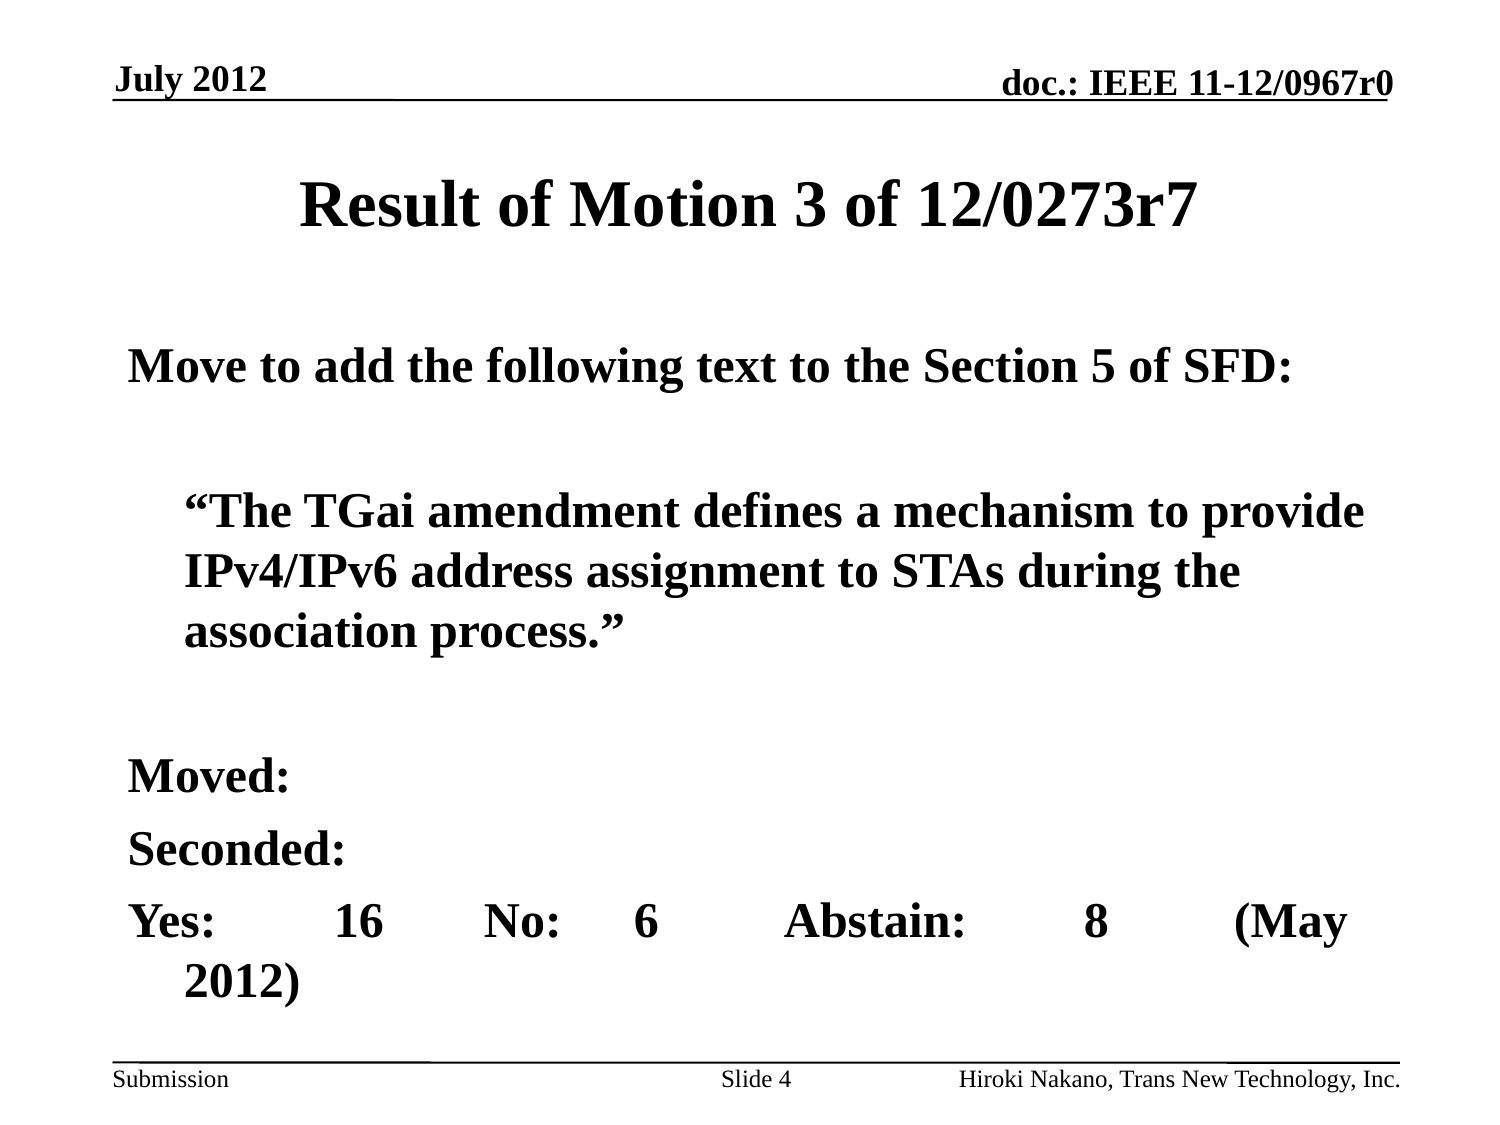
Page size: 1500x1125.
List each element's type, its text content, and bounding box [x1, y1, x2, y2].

title Result of Motion 3 of 12/0273r7 [112, 112, 1388, 288]
slide_number Slide 4 [712, 1061, 800, 1123]
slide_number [114, 54, 540, 100]
list Move to add the following text to the Section 5 of SFD: “The TGai amendment defines a mechanism to provide IPv4/IPv6 address assignment to STAs during the association process.” Moved: Seconded: Yes: 16 No: 6 Abstain: 8 (May 2012) [112, 324, 1388, 1001]
footer Hiroki Nakano, Trans New Technology, Inc. [902, 1061, 1402, 1093]
